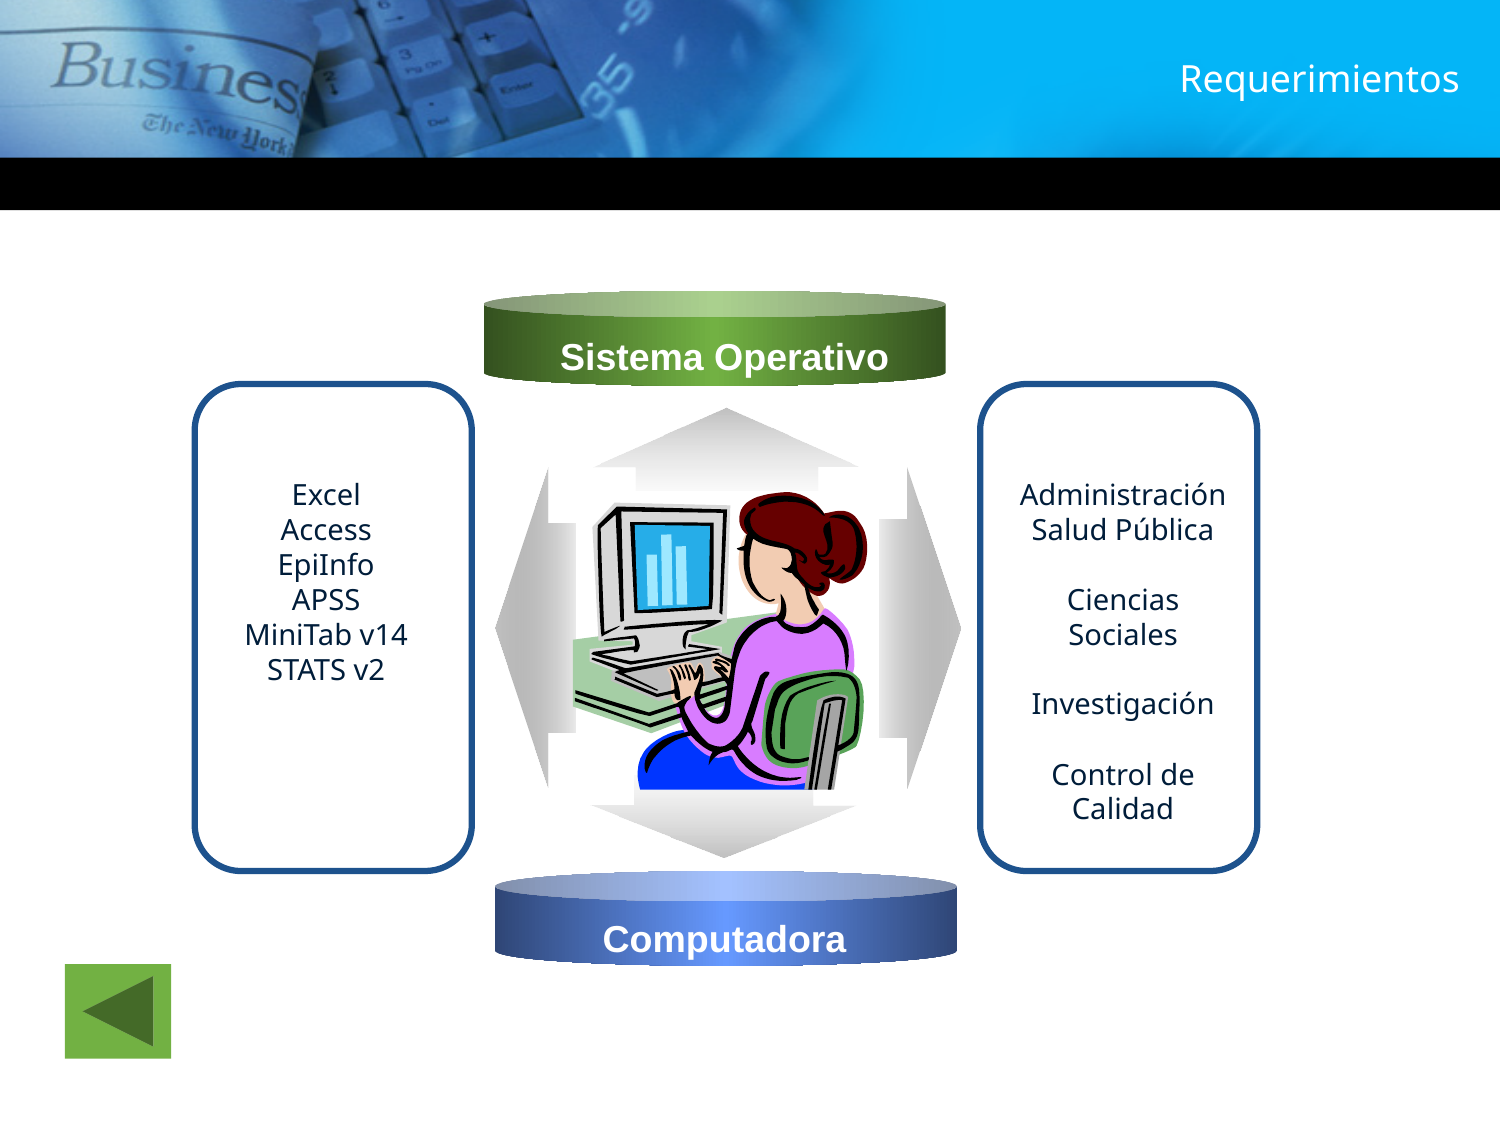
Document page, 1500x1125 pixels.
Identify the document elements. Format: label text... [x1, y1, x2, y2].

text_box [495, 871, 958, 963]
text_box [194, 384, 472, 872]
text_box Computadora [587, 907, 862, 967]
text_box Administración Salud Pública Ciencias Sociales Investigación Control de Calidad [996, 468, 1251, 834]
picture [0, 0, 830, 157]
text_box [980, 384, 1258, 872]
text_box [593, 407, 860, 490]
text_box [590, 801, 857, 858]
text_box [495, 467, 567, 788]
text_box [483, 290, 946, 382]
text_box Excel Access EpiInfo APSS MiniTab v14 STATS v2 [199, 468, 454, 764]
text_box [879, 467, 961, 789]
title Requerimientos [37, 24, 1476, 131]
picture [572, 491, 868, 793]
text_box [64, 964, 172, 1059]
text_box Sistema Operativo [545, 325, 905, 386]
